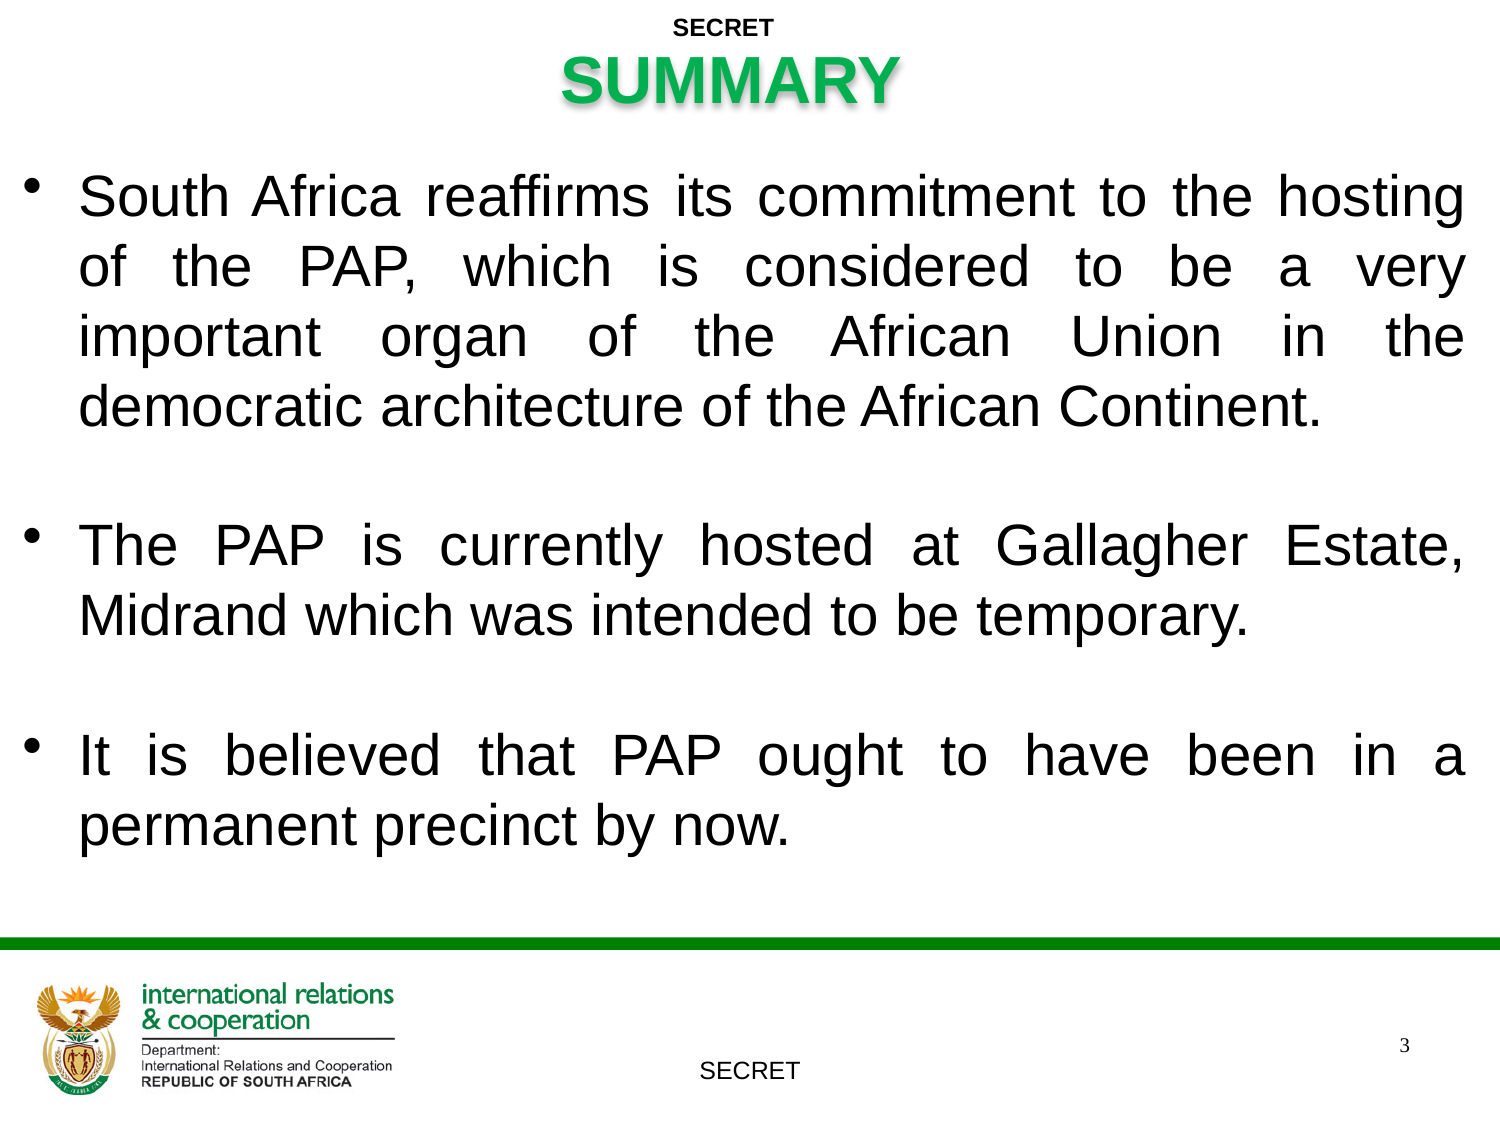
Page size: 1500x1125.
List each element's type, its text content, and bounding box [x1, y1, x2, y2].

list South Africa reaffirms its commitment to the hosting of the PAP, which is considered to be a very important organ of the African Union in the democratic architecture of the African Continent. The PAP is currently hosted at Gallagher Estate, Midrand which was intended to be temporary. It is believed that PAP ought to have been in a permanent precinct by now. [7, 149, 1484, 941]
text_box SECRET [657, 4, 790, 49]
picture [37, 974, 400, 1095]
slide_number 3 [1074, 1024, 1426, 1103]
text_box SECRET [684, 1046, 816, 1092]
title SUMMARY [64, 20, 1416, 134]
